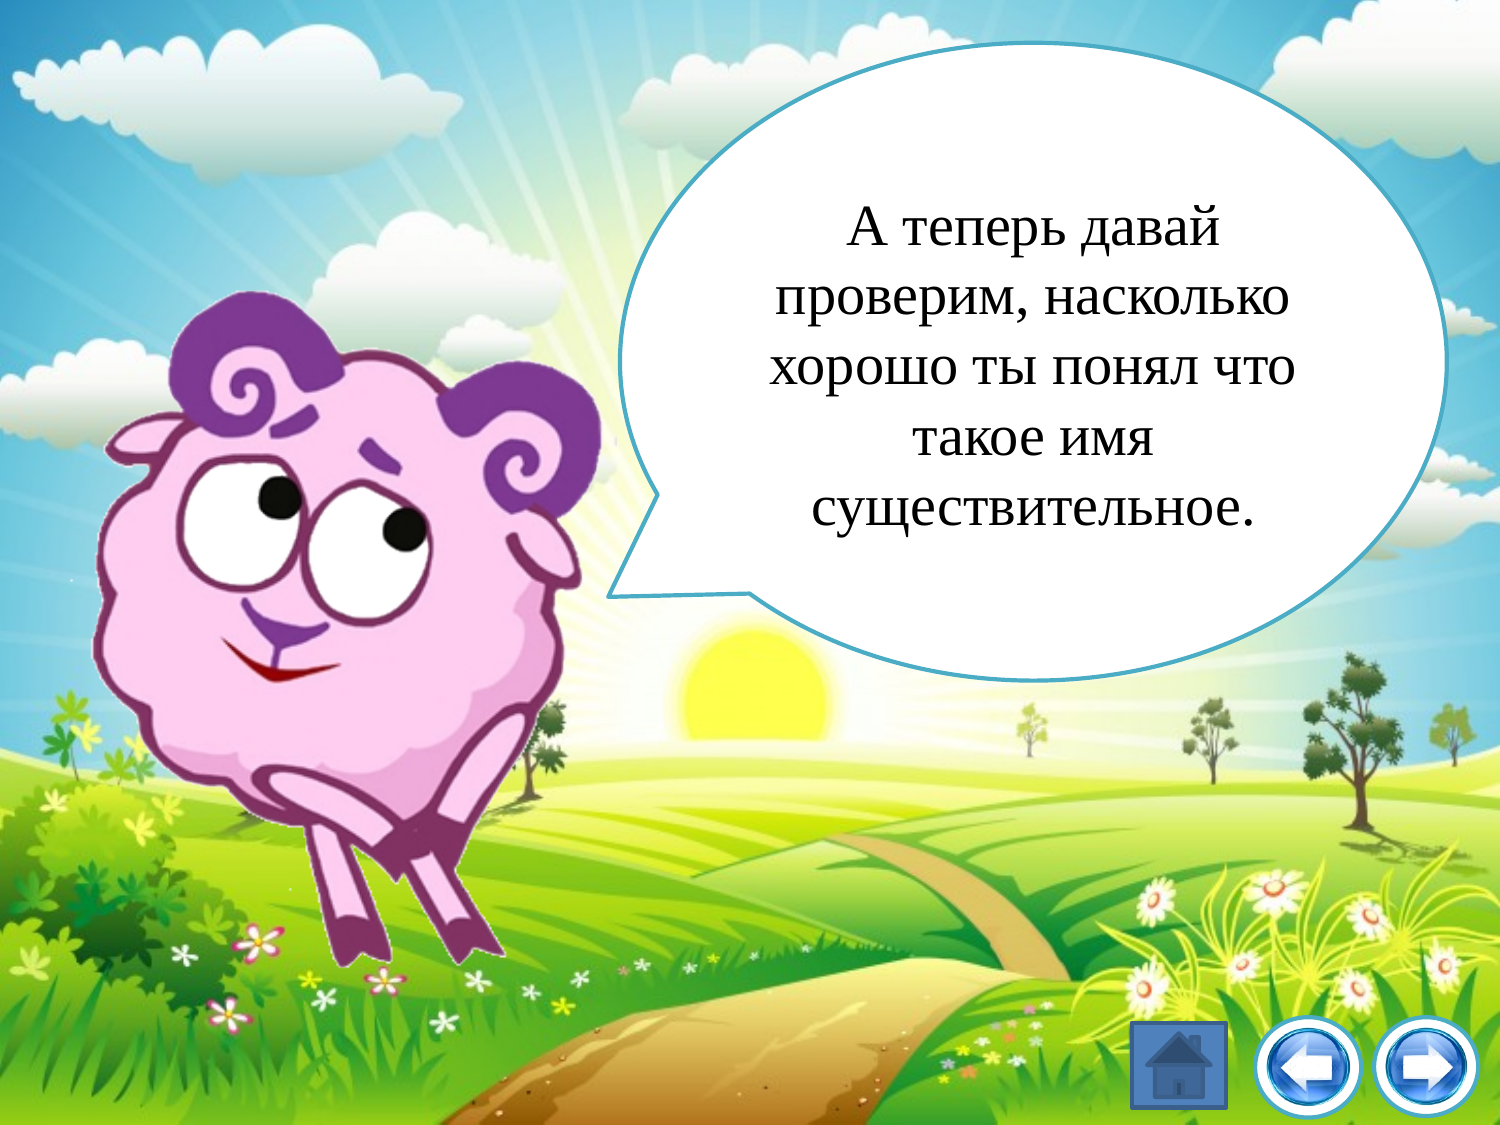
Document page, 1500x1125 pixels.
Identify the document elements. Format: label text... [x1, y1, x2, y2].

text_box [1254, 1016, 1362, 1118]
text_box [1373, 1016, 1479, 1117]
text_box [1130, 1021, 1228, 1110]
text_box А теперь давай проверим, насколько хорошо ты понял что такое имя существительное. [669, 40, 1449, 683]
picture [0, 0, 1500, 1125]
